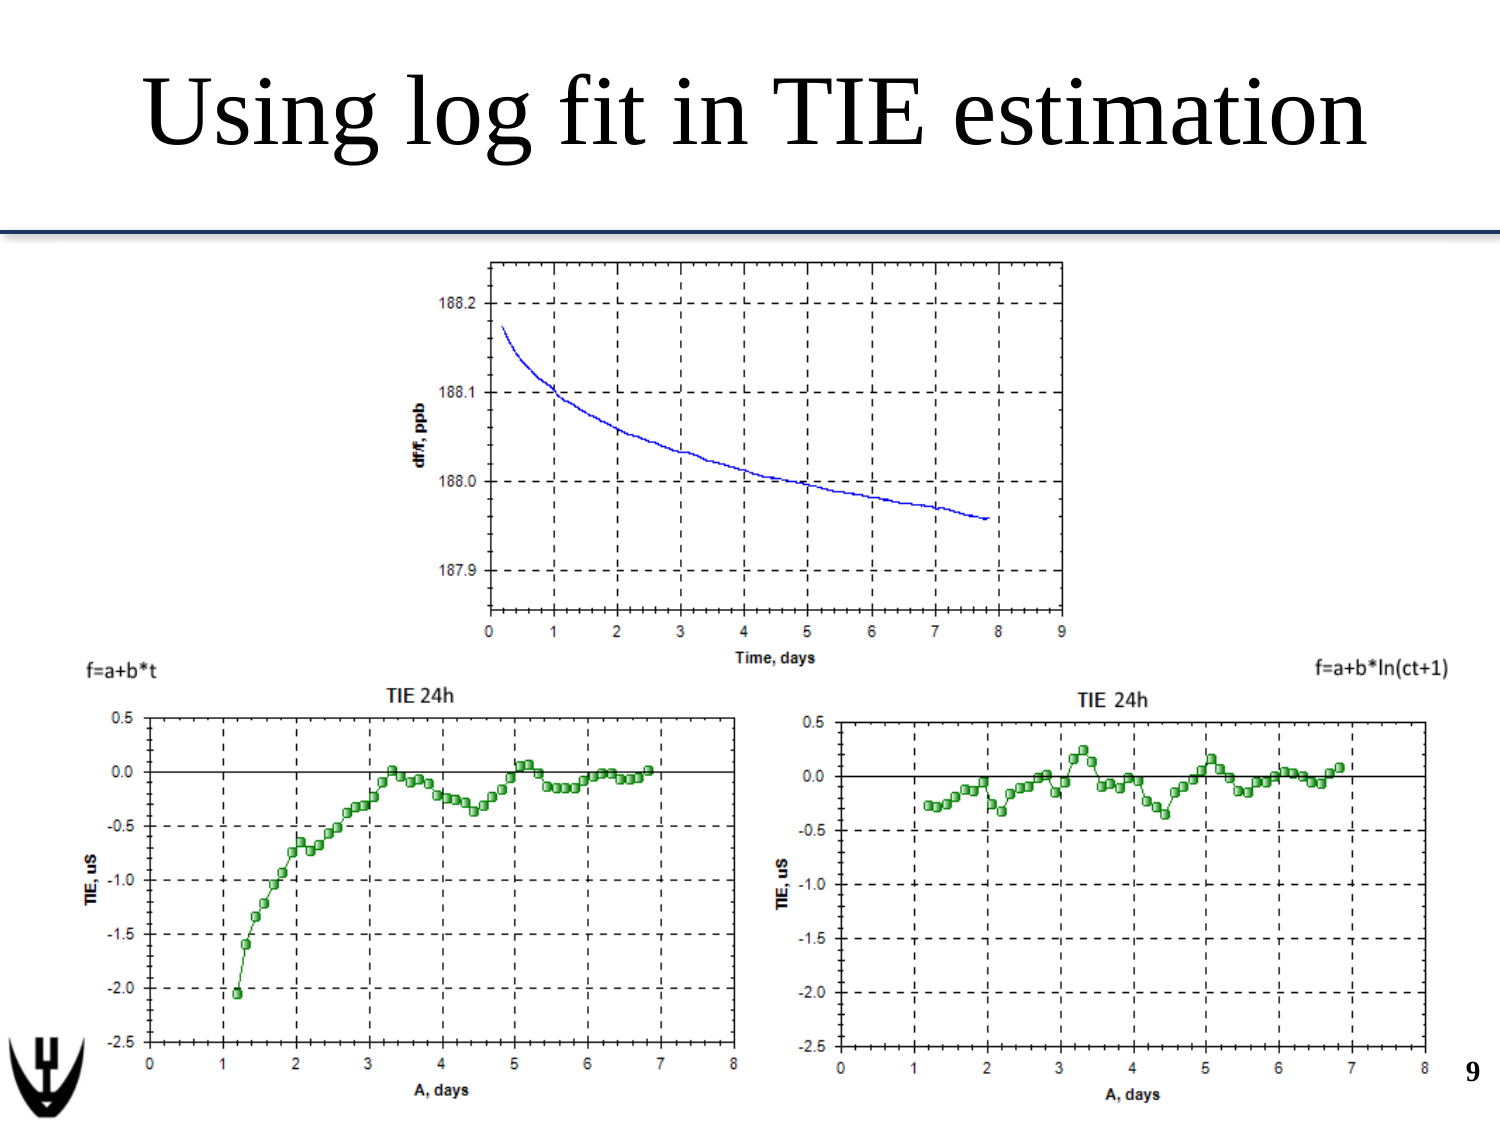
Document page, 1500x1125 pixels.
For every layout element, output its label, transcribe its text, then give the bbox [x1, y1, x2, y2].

slide_number 9 [1452, 1046, 1496, 1094]
picture [0, 243, 1449, 1125]
text_box Using log fit in TIE estimation [100, 0, 1412, 225]
